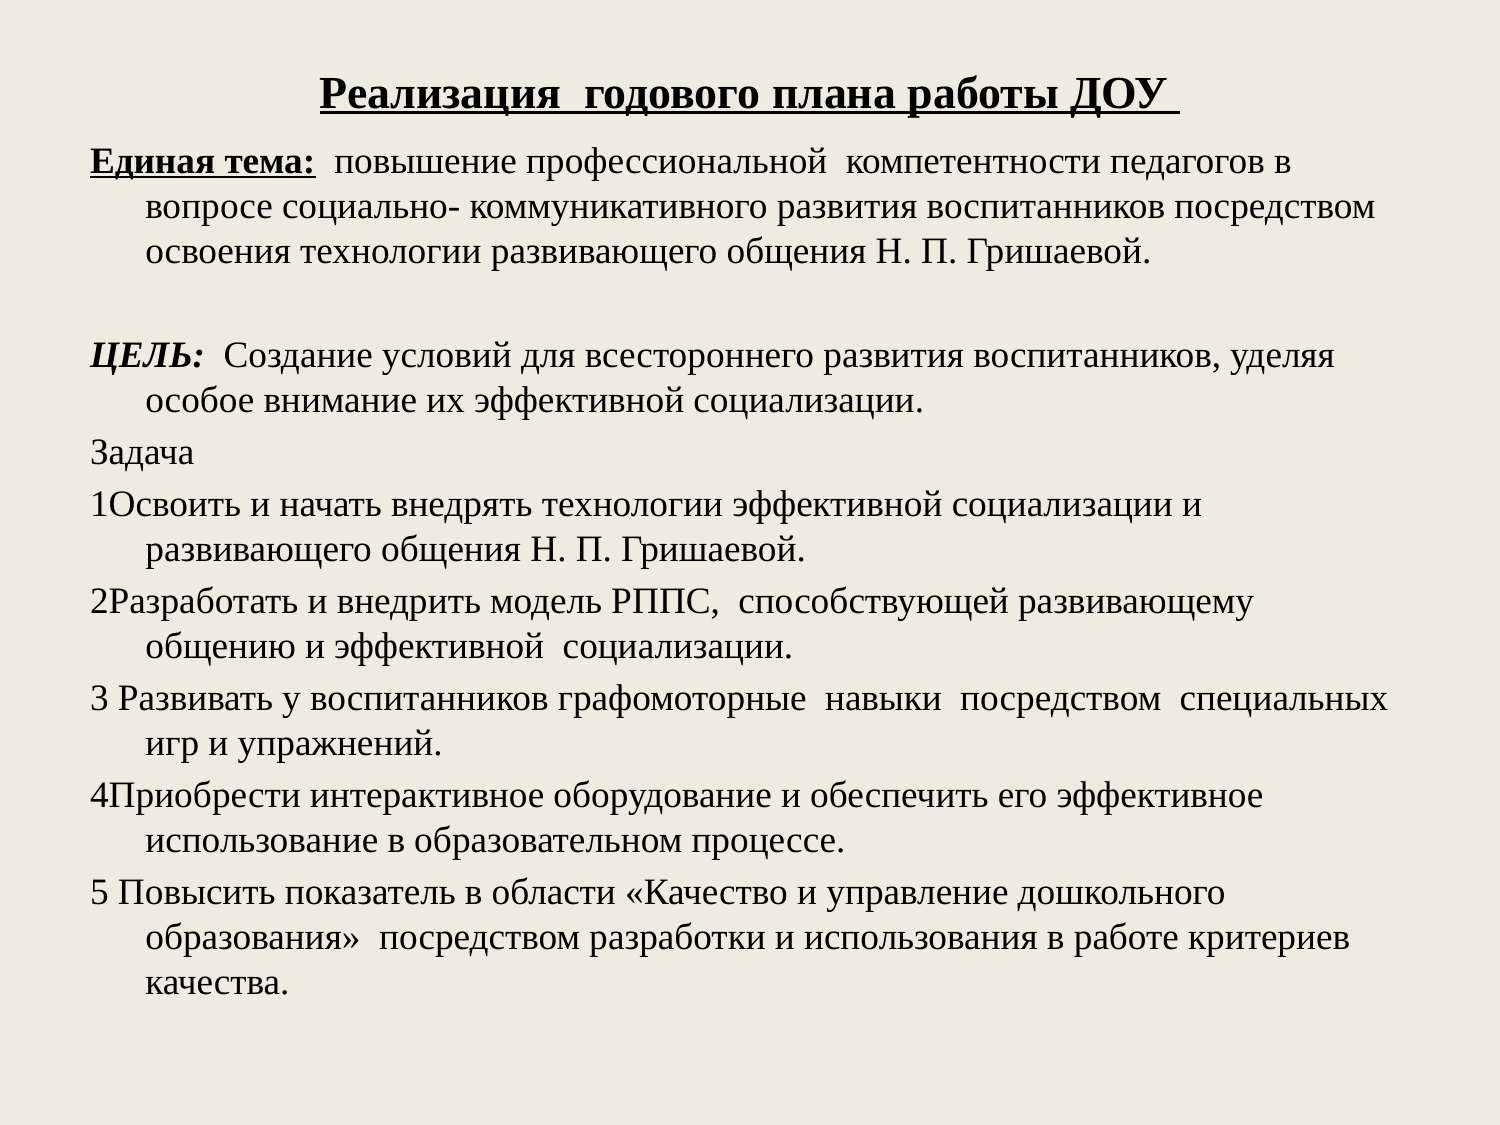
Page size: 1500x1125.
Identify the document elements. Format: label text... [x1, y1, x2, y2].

title Реализация годового плана работы ДОУ [75, 45, 1425, 128]
list Единая тема: повышение профессиональной компетентности педагогов в вопросе социально- коммуникативного развития воспитанников посредством освоения технологии развивающего общения Н. П. Гришаевой. ЦЕЛЬ: Создание условий для всестороннего развития воспитанников, уделяя особое внимание их эффективной социализации. Задача 1Освоить и начать внедрять технологии эффективной социализации и развивающего общения Н. П. Гришаевой. 2Разработать и внедрить модель РППС, способствующей развивающему общению и эффективной социализации. 3 Развивать у воспитанников графомоторные навыки посредством специальных игр и упражнений. 4Приобрести интерактивное оборудование и обеспечить его эффективное использование в образовательном процессе. 5 Повысить показатель в области «Качество и управление дошкольного образования» посредством разработки и использования в работе критериев качества. [75, 128, 1425, 1079]
